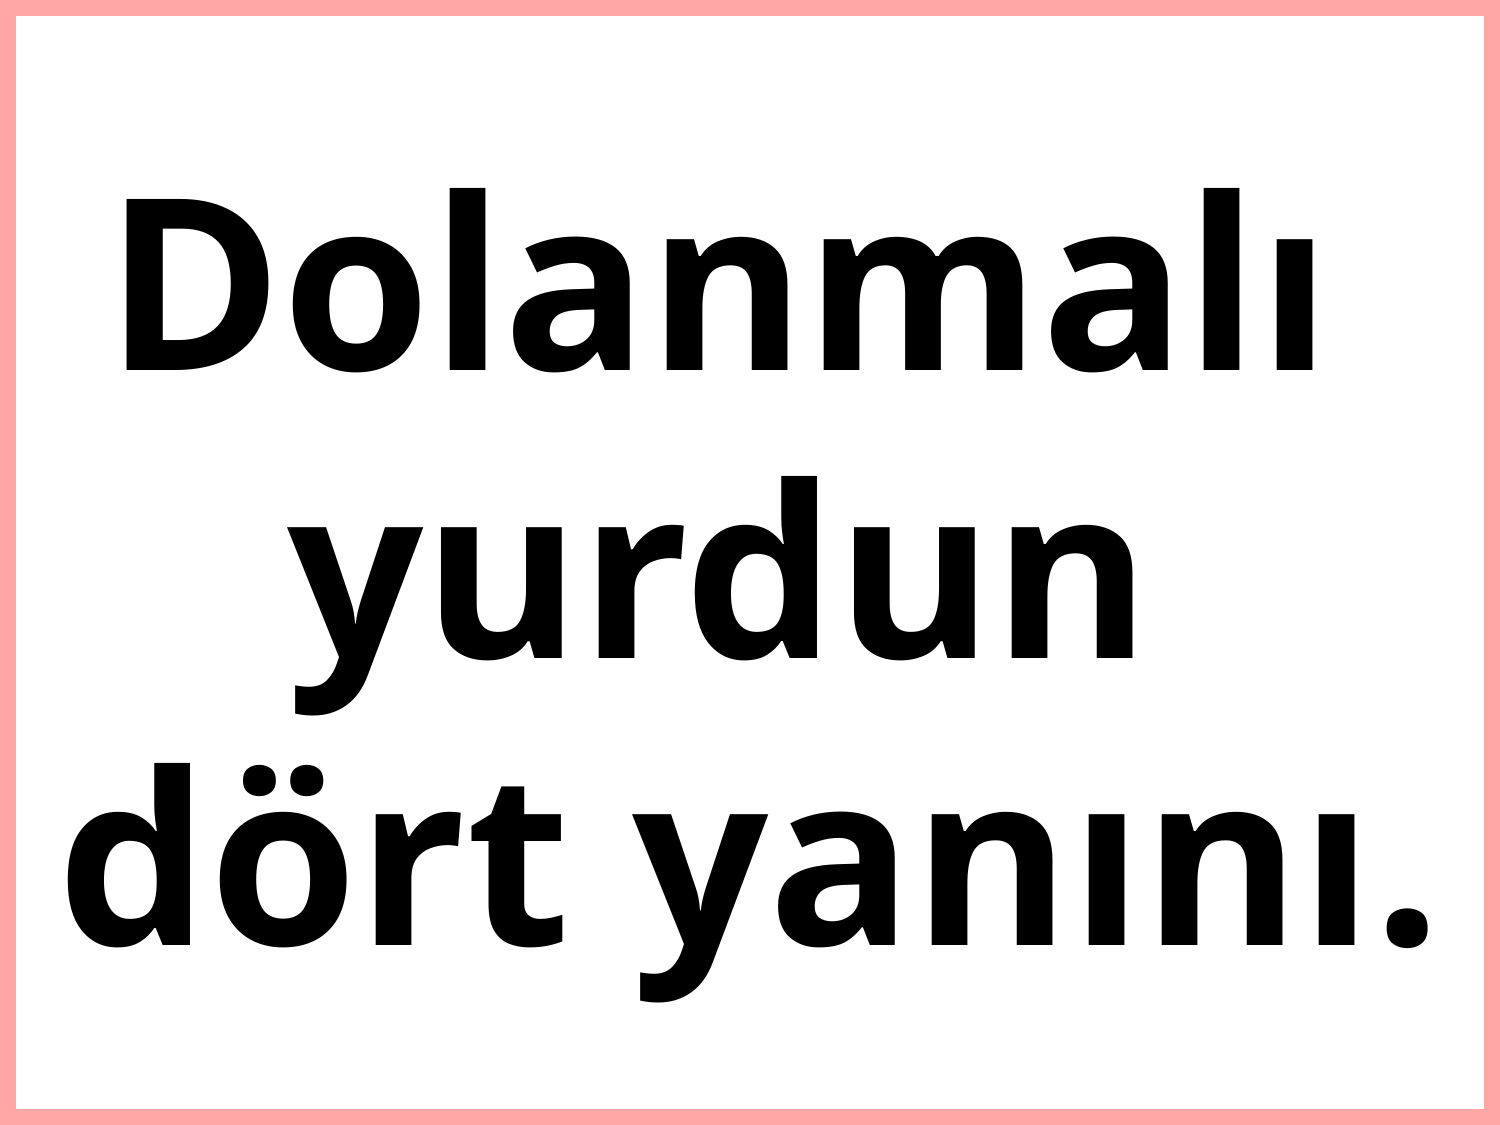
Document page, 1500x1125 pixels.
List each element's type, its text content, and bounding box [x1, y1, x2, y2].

title Dolanmalı yurdun dört yanını. [0, 0, 1500, 1125]
